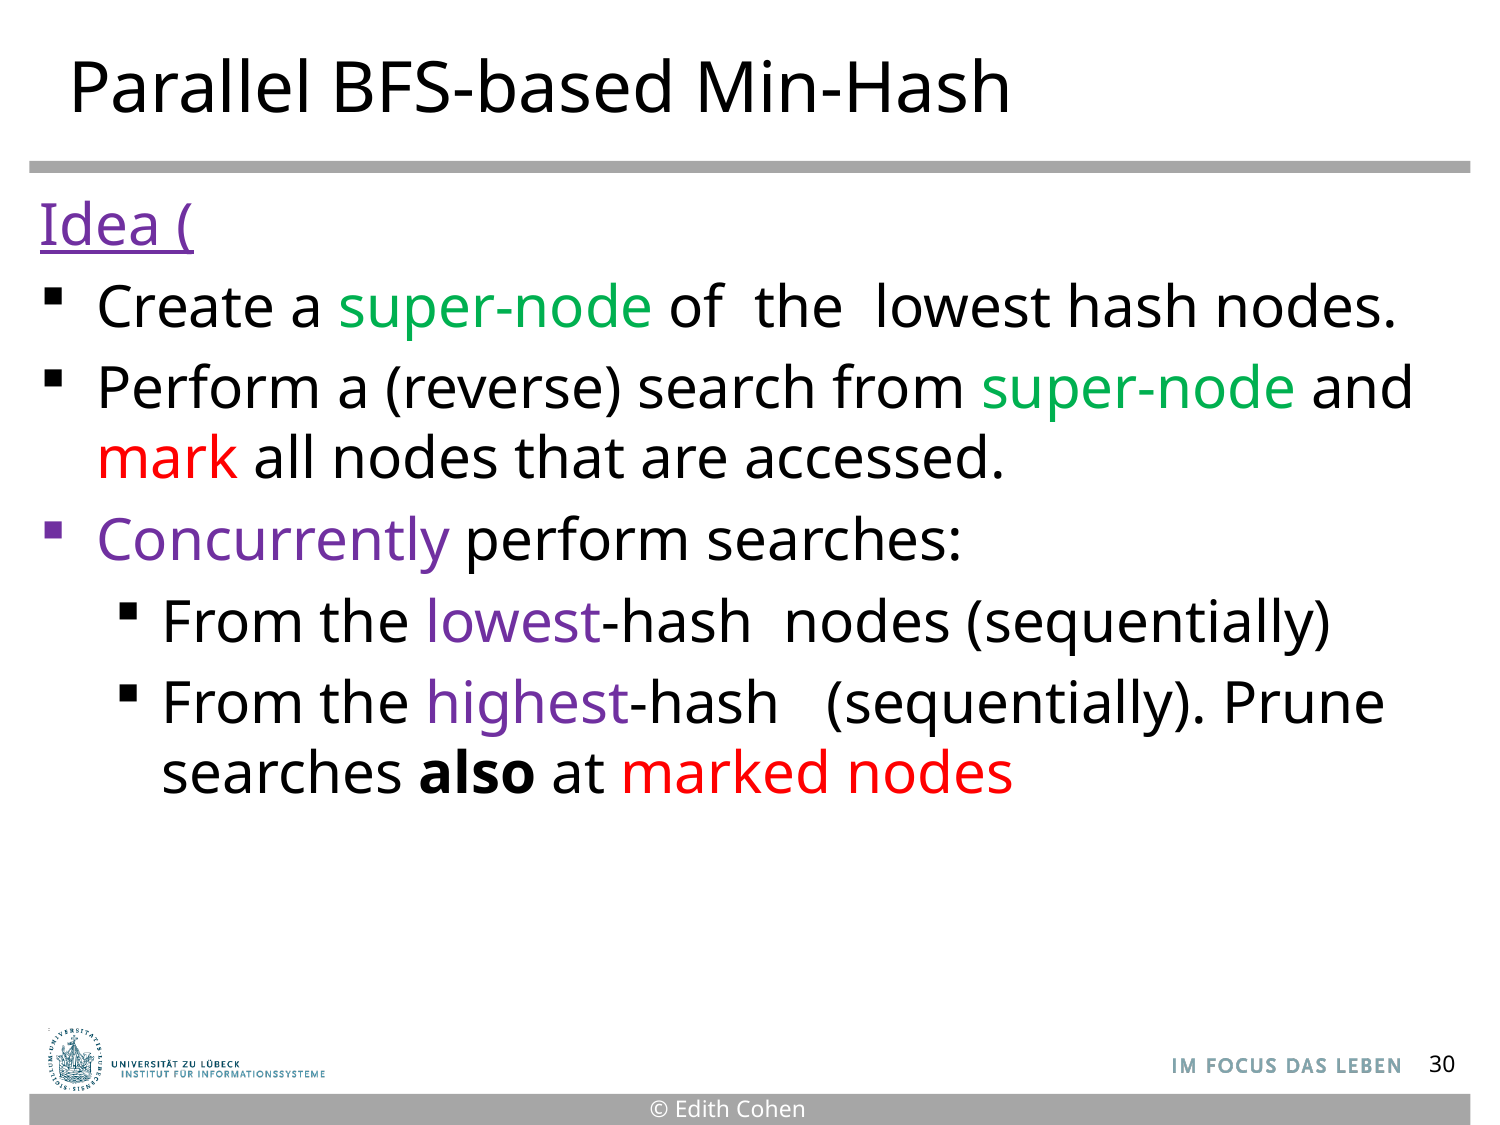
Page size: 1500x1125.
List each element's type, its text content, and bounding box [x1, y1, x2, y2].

picture [1173, 1058, 1305, 1073]
text_box Parallel BFS-based Min-Hash [53, 42, 1475, 126]
slide_number 30 [1305, 1050, 1471, 1083]
text_box © Edith Cohen [634, 1087, 822, 1125]
